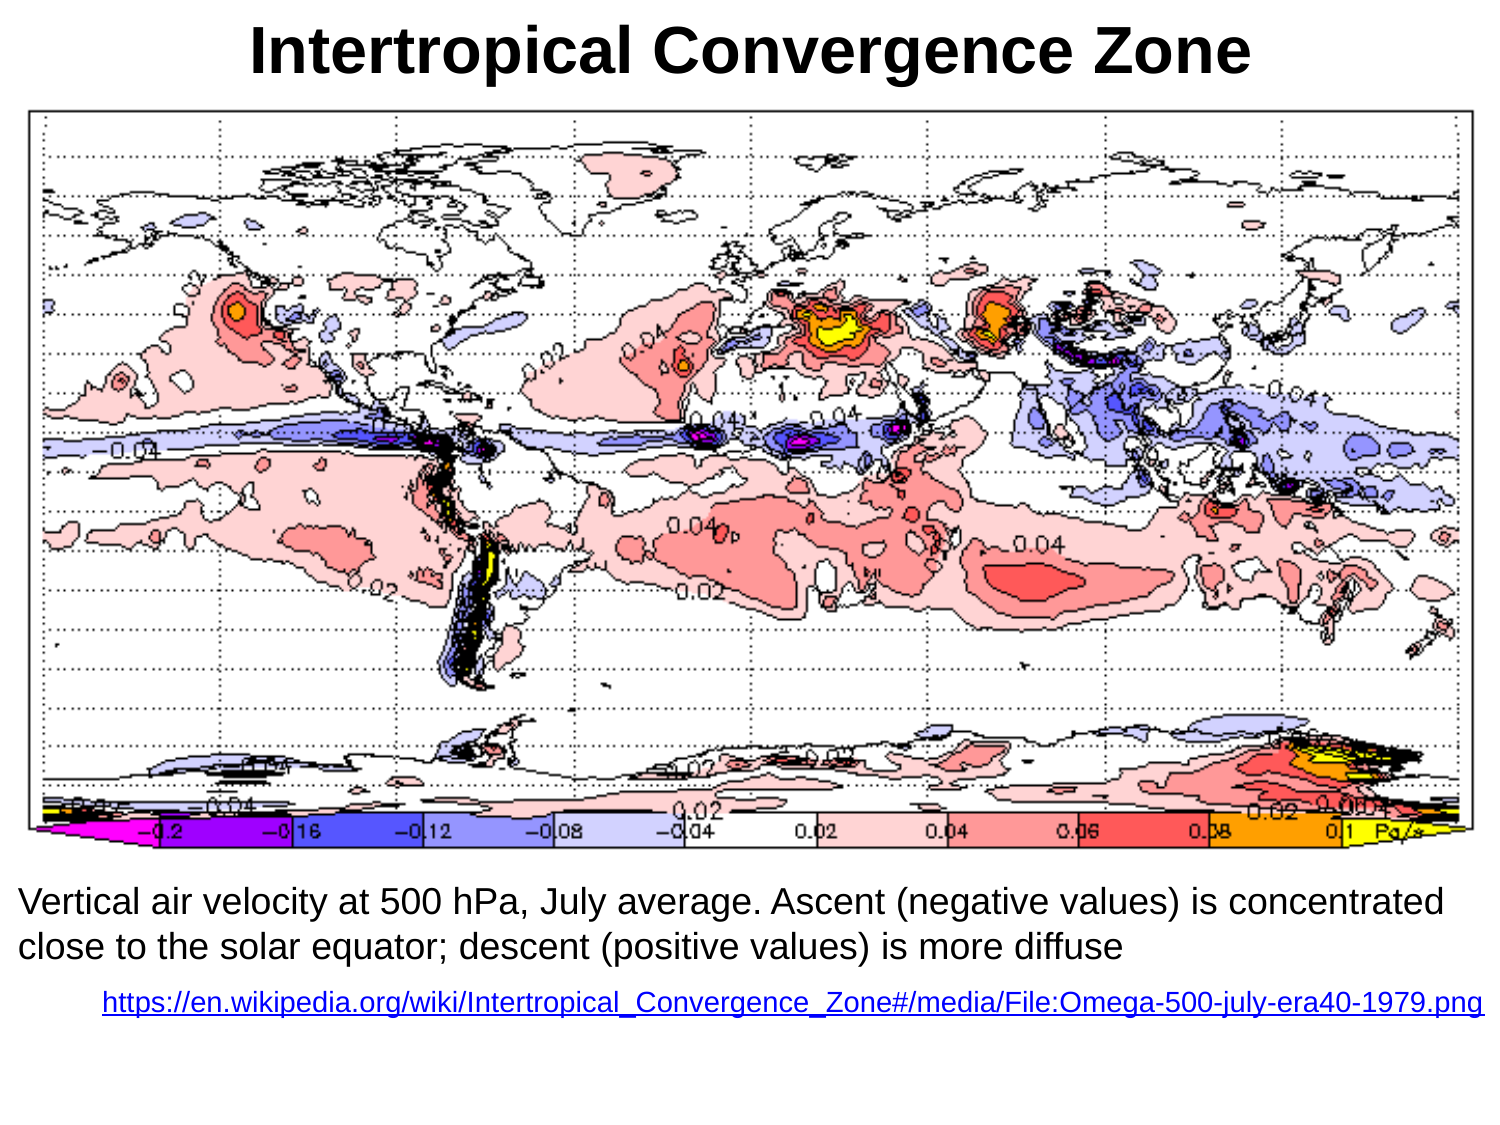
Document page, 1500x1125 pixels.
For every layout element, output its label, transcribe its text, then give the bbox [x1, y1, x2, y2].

text_box Intertropical Convergence Zone [3, 0, 1500, 94]
picture [8, 90, 1496, 870]
text_box Vertical air velocity at 500 hPa, July average. Ascent (negative values) is concentrated close to the solar equator; descent (positive values) is more diffuse [3, 872, 1500, 975]
text_box https://en.wikipedia.org/wiki/Intertropical_Convergence_Zone#/media/File:Omega-500-july-era40-1979.png [3, 976, 1500, 1026]
